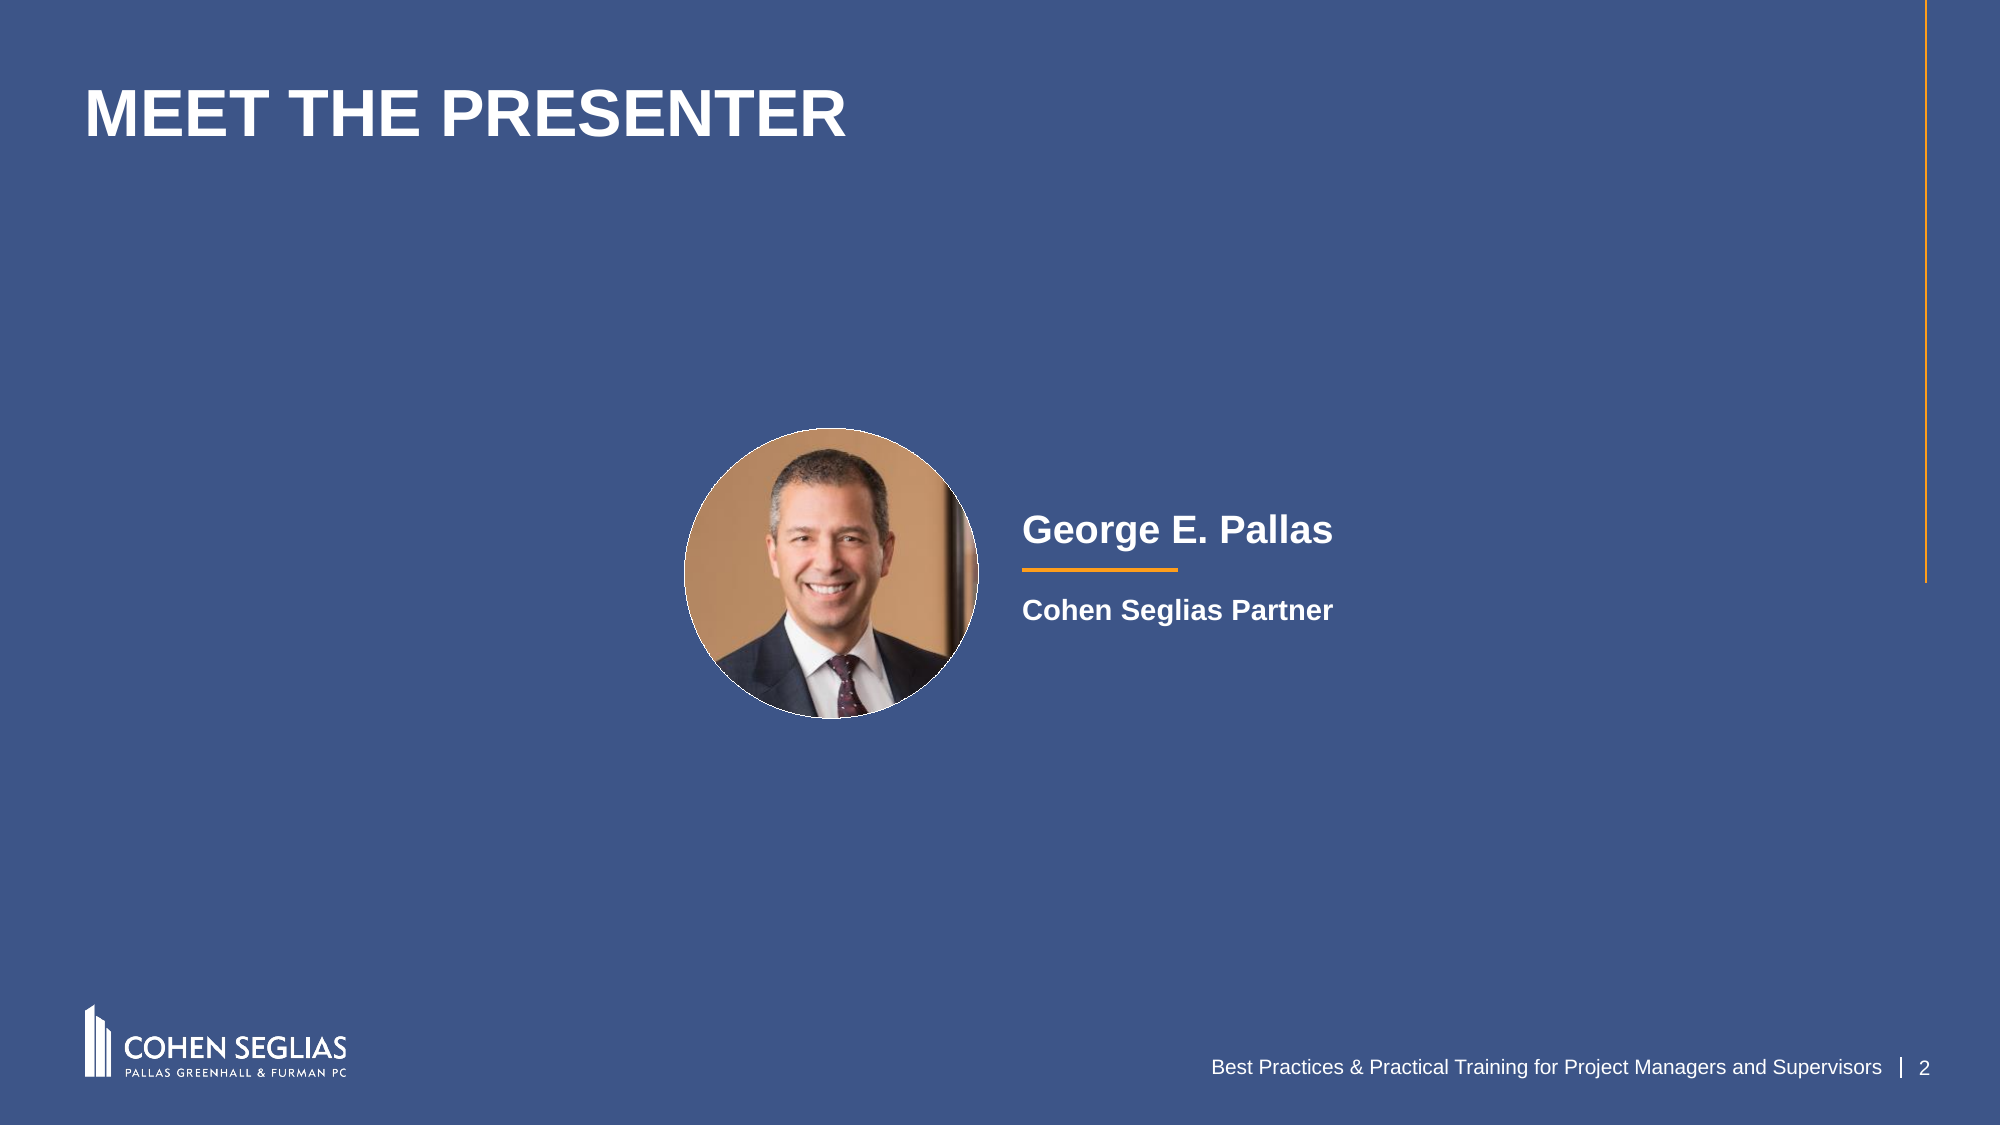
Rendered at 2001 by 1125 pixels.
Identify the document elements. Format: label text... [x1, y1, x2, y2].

list George E. Pallas [1022, 503, 1442, 573]
picture [684, 428, 979, 719]
title Meet the presenter [85, 78, 1782, 178]
text_box Best Practices & Practical Training for Project Managers and Supervisors [951, 1036, 1883, 1097]
text_box 2 [1918, 1037, 1987, 1098]
list Cohen Seglias Partner [1022, 591, 1442, 690]
